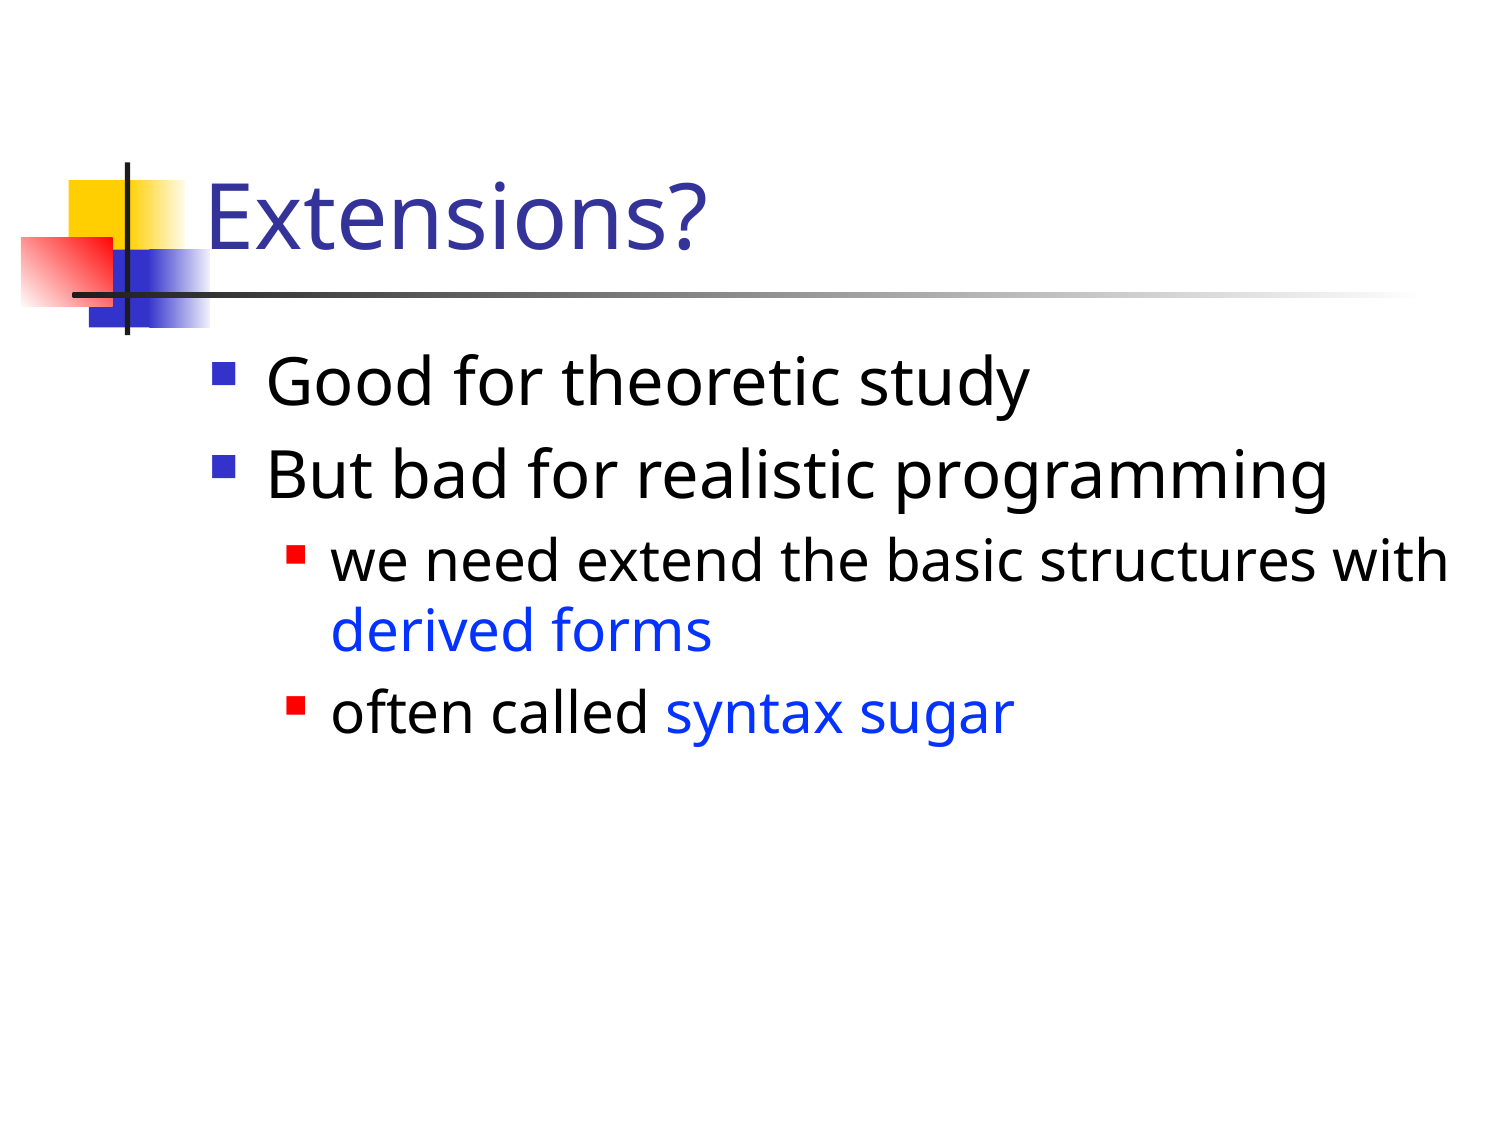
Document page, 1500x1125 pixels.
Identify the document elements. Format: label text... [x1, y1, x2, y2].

title Extensions? [188, 35, 1468, 275]
list Good for theoretic study But bad for realistic programming we need extend the basic structures with derived forms often called syntax sugar [193, 331, 1469, 1006]
